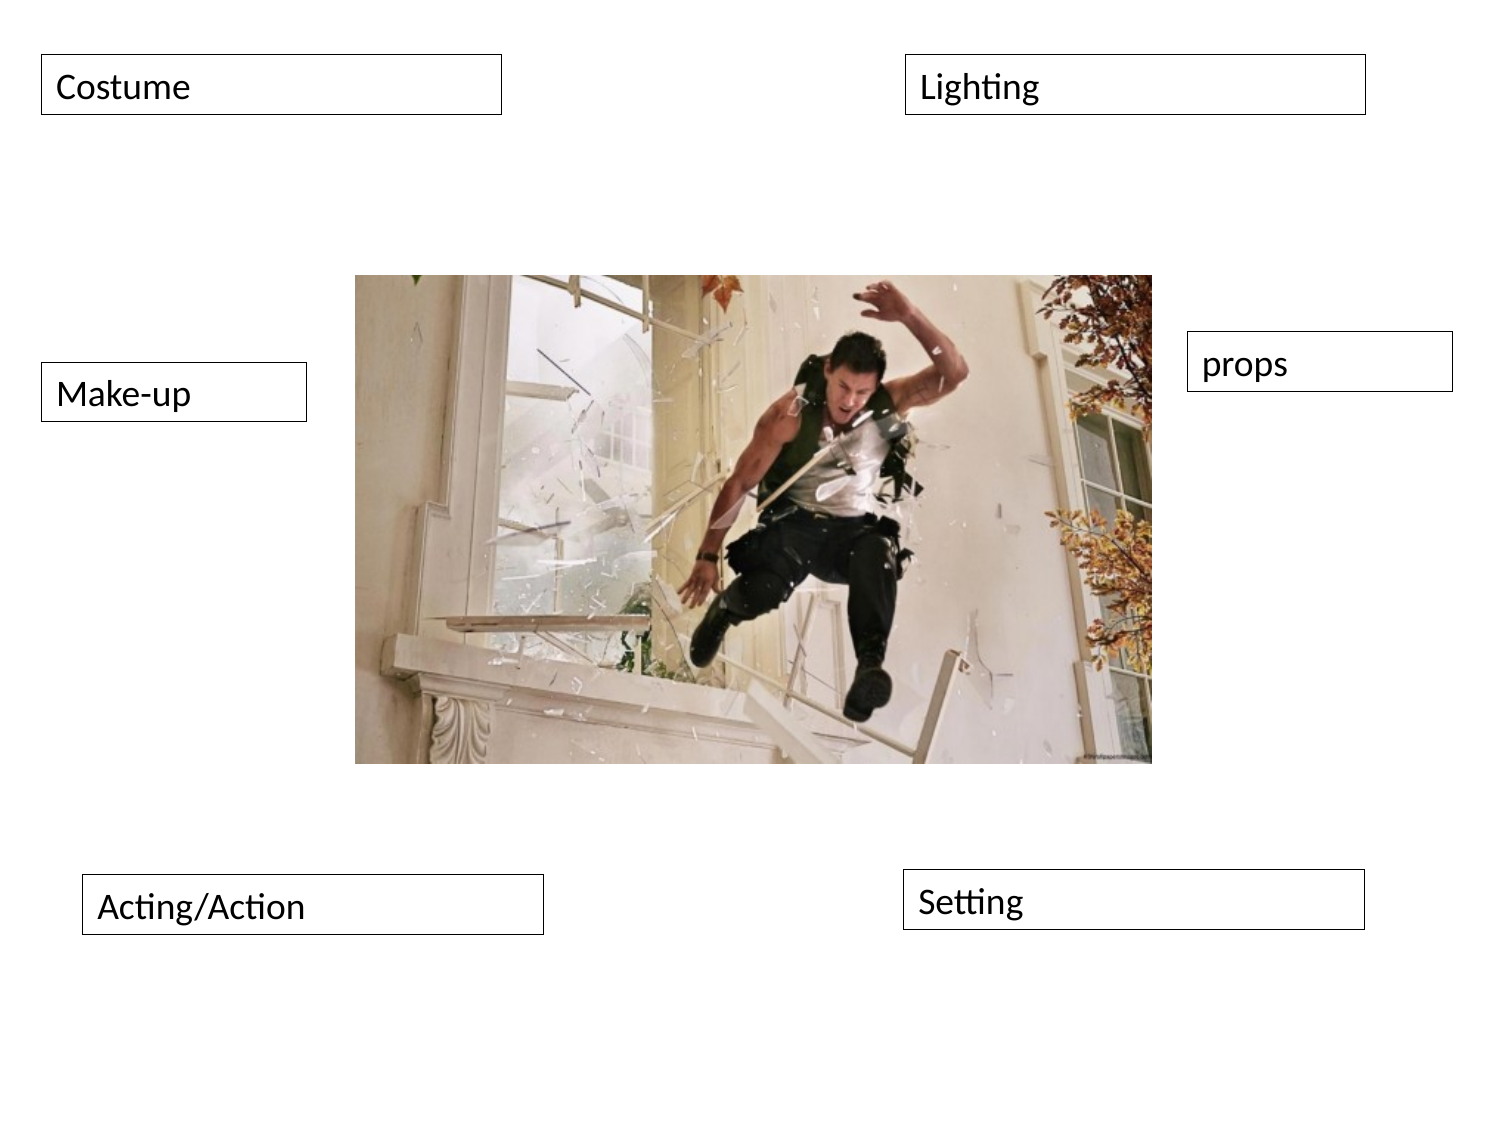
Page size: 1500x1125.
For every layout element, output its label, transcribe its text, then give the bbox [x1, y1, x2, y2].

text_box props [1187, 331, 1453, 392]
text_box Setting [903, 869, 1365, 930]
text_box Lighting [905, 54, 1366, 115]
text_box Make-up [41, 362, 307, 422]
picture [354, 274, 1152, 764]
text_box Costume [41, 54, 502, 115]
text_box Acting/Action [82, 874, 544, 935]
